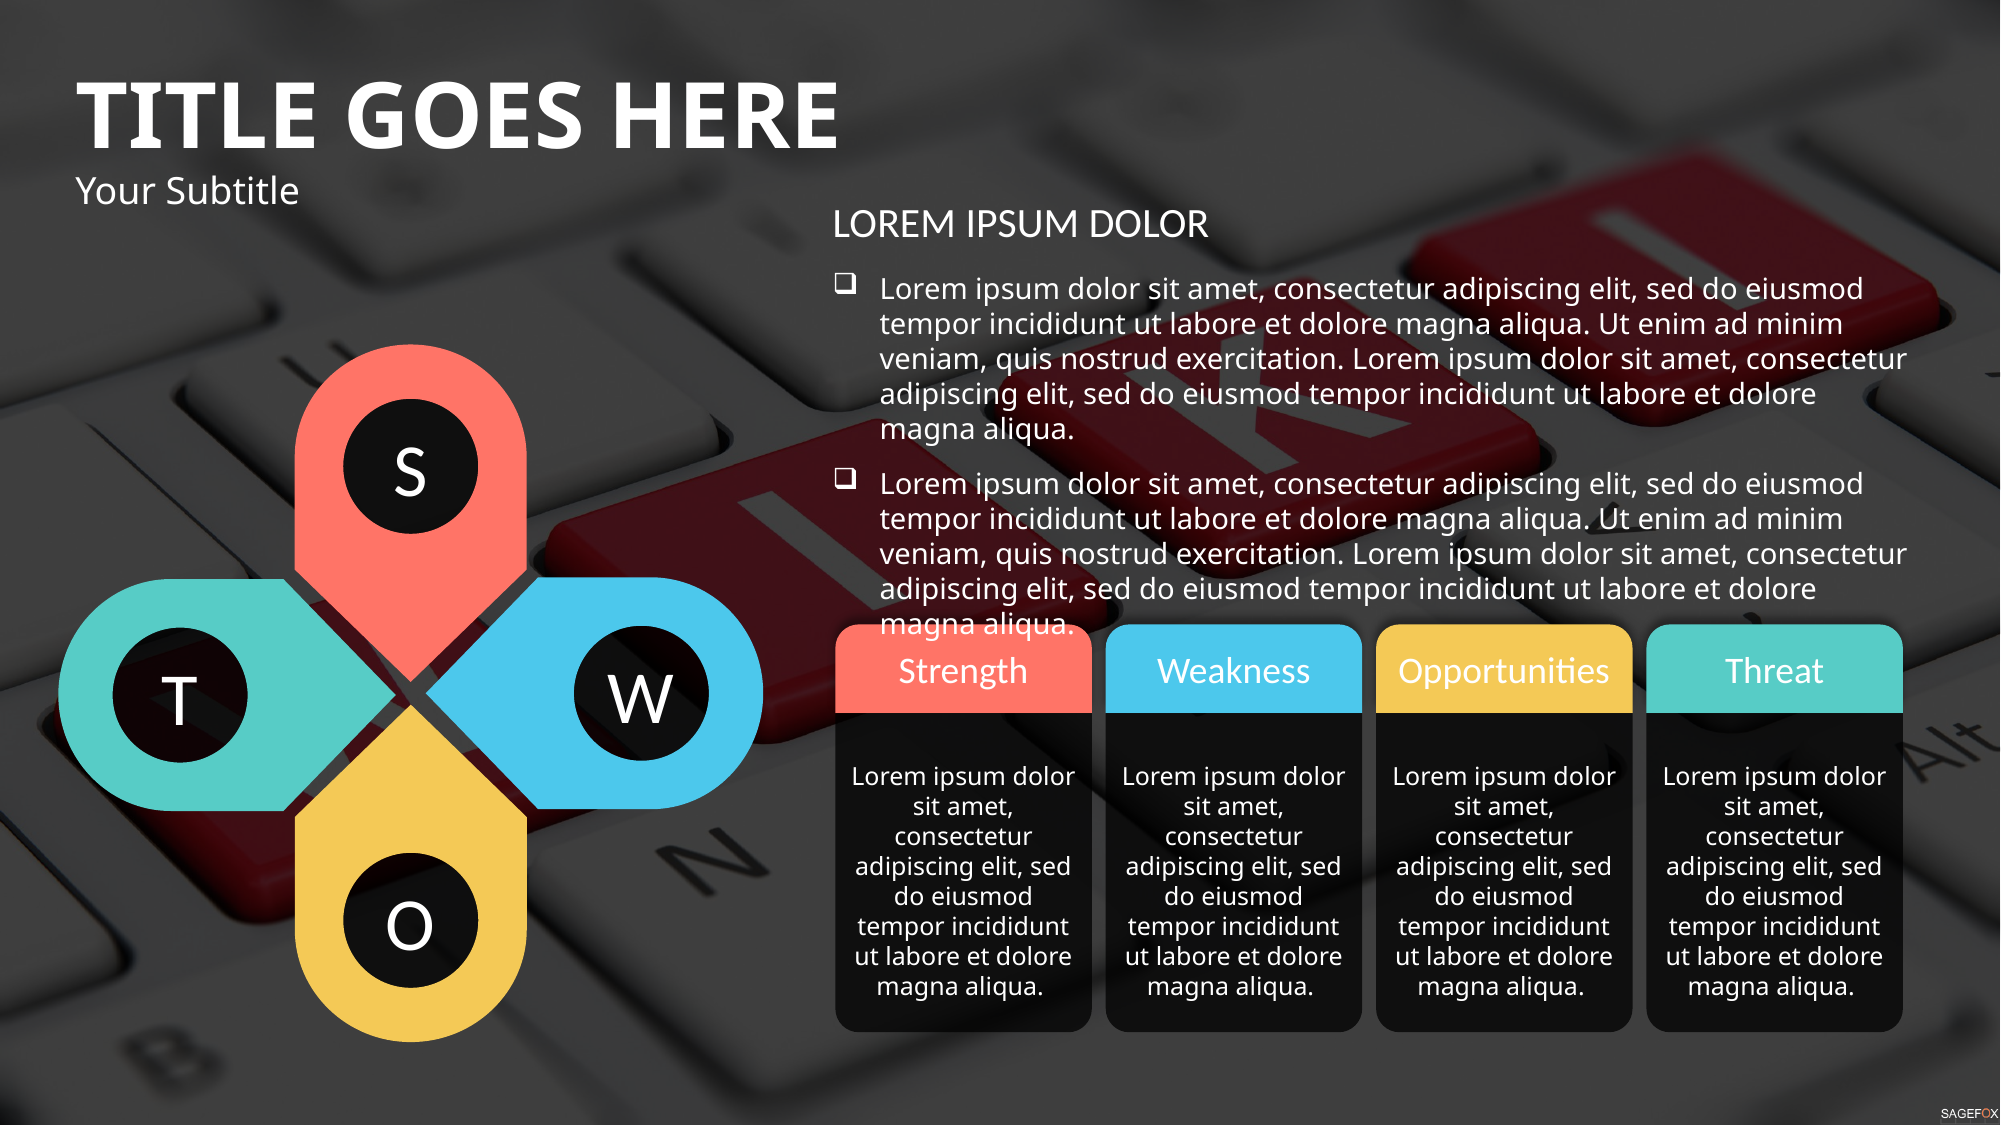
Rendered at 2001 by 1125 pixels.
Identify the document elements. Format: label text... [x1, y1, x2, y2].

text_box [1646, 712, 1903, 1033]
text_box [110, 526, 343, 864]
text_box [1376, 712, 1633, 1033]
text_box LOREM IPSUM DOLOR Lorem ipsum dolor sit amet, consectetur adipiscing elit, sed do eiusmod tempor incididunt ut labore et dolore magna aliqua. Ut enim ad minim veniam, quis nostrud exercitation. Lorem ipsum dolor sit amet, consectetur adipiscing elit, sed do eiusmod tempor incididunt ut labore et dolore magna aliqua. Lorem ipsum dolor sit amet, consectetur adipiscing elit, sed do eiusmod tempor incididunt ut labore et dolore magna aliqua. Ut enim ad minim veniam, quis nostrud exercitation. Lorem ipsum dolor sit amet, consectetur adipiscing elit, sed do eiusmod tempor incididunt ut labore et dolore magna aliqua. [817, 188, 1935, 683]
text_box Strength [834, 683, 1093, 715]
picture [0, 0, 2001, 1125]
text_box Threat [1645, 683, 1904, 715]
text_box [1105, 712, 1363, 1033]
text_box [478, 524, 711, 863]
text_box Weakness [1104, 683, 1364, 715]
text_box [294, 704, 527, 1043]
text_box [835, 712, 1092, 1033]
text_box Opportunities [1375, 683, 1634, 715]
text_box TITLE GOES HERE Your Subtitle [60, 49, 1036, 220]
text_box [294, 344, 527, 682]
